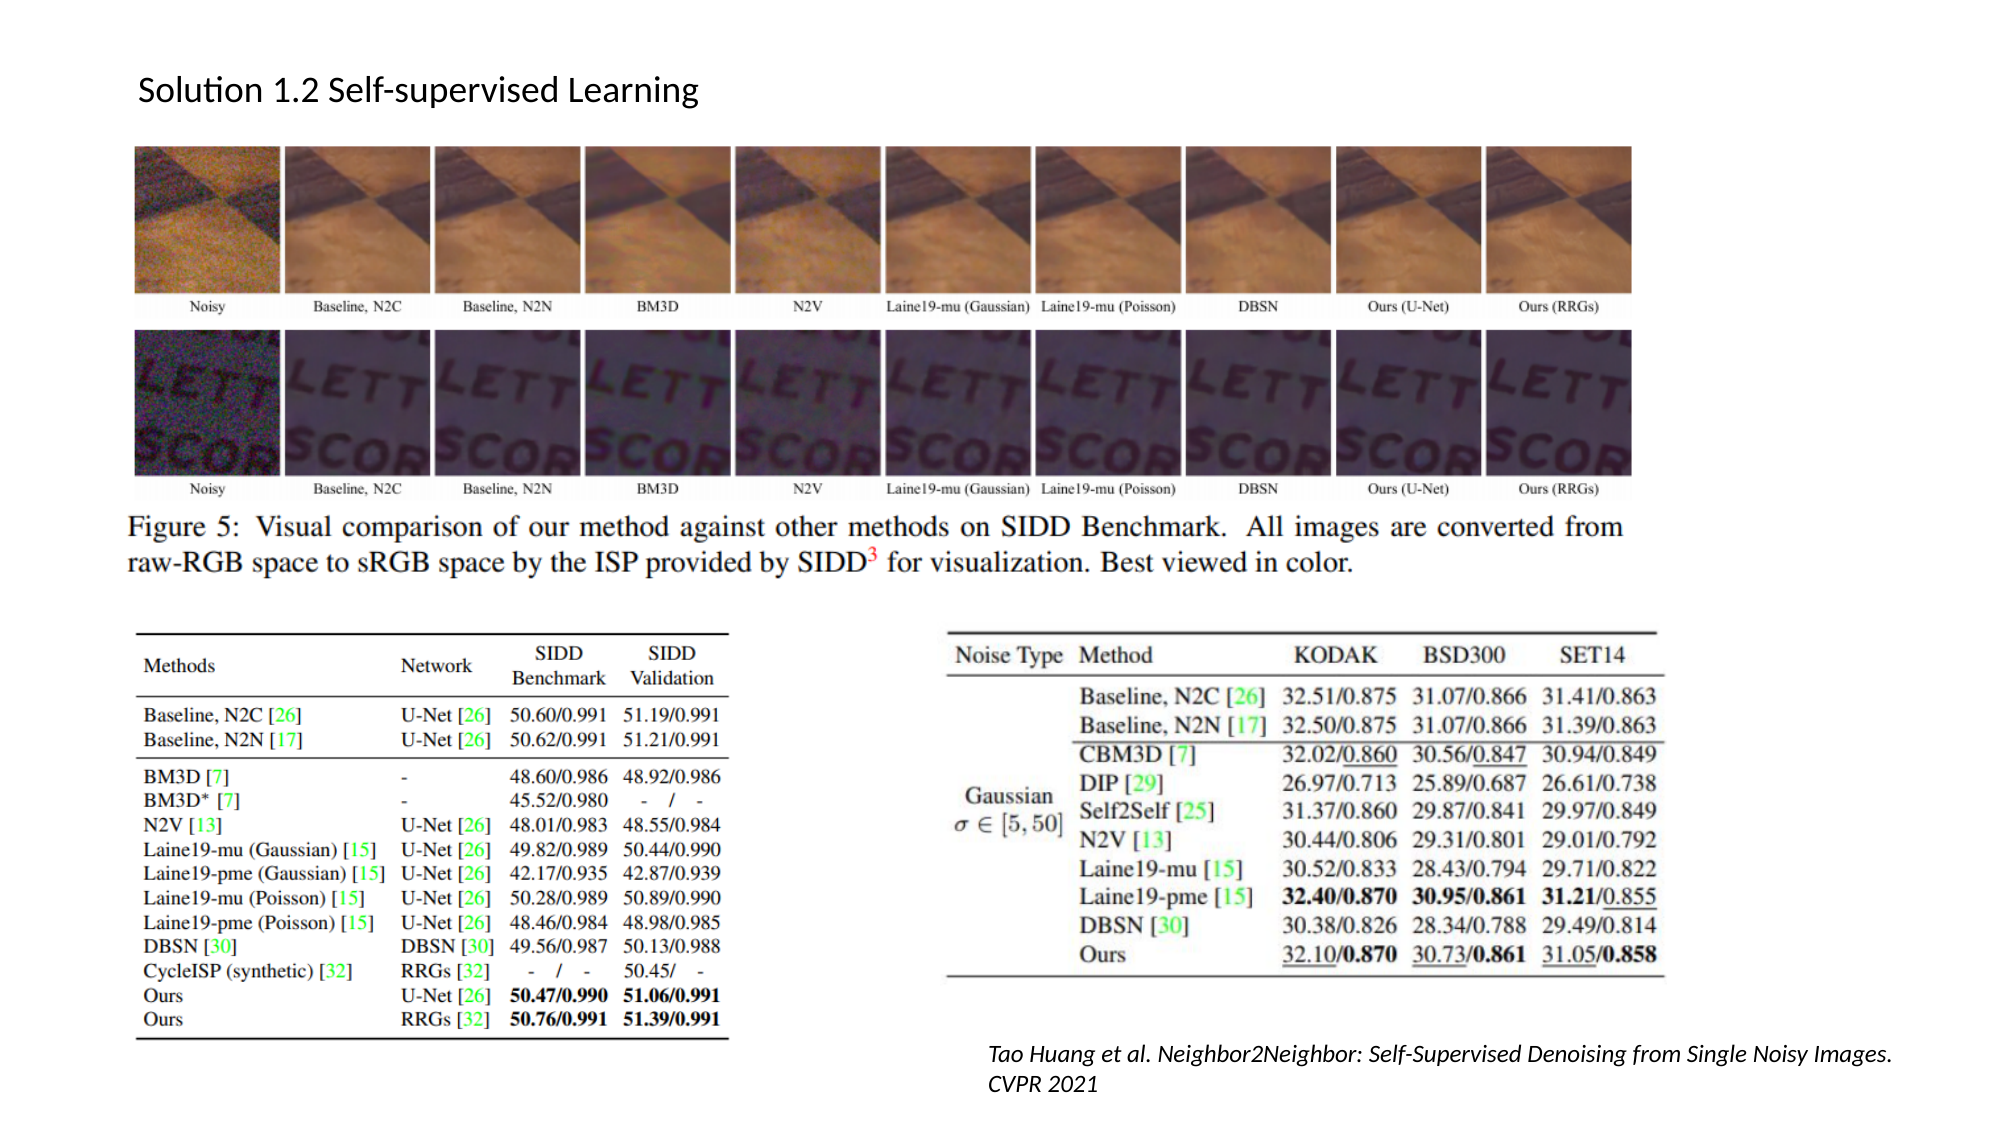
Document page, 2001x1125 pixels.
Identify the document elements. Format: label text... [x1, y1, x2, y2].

text_box Tao Huang et al. Neighbor2Neighbor: Self-Supervised Denoising from Single Noisy Images. CVPR 2021 [973, 1030, 1946, 1105]
picture [123, 127, 1637, 589]
picture [936, 615, 1667, 987]
text_box Solution 1.2 Self-supervised Learning [123, 57, 853, 117]
picture [123, 615, 745, 1056]
